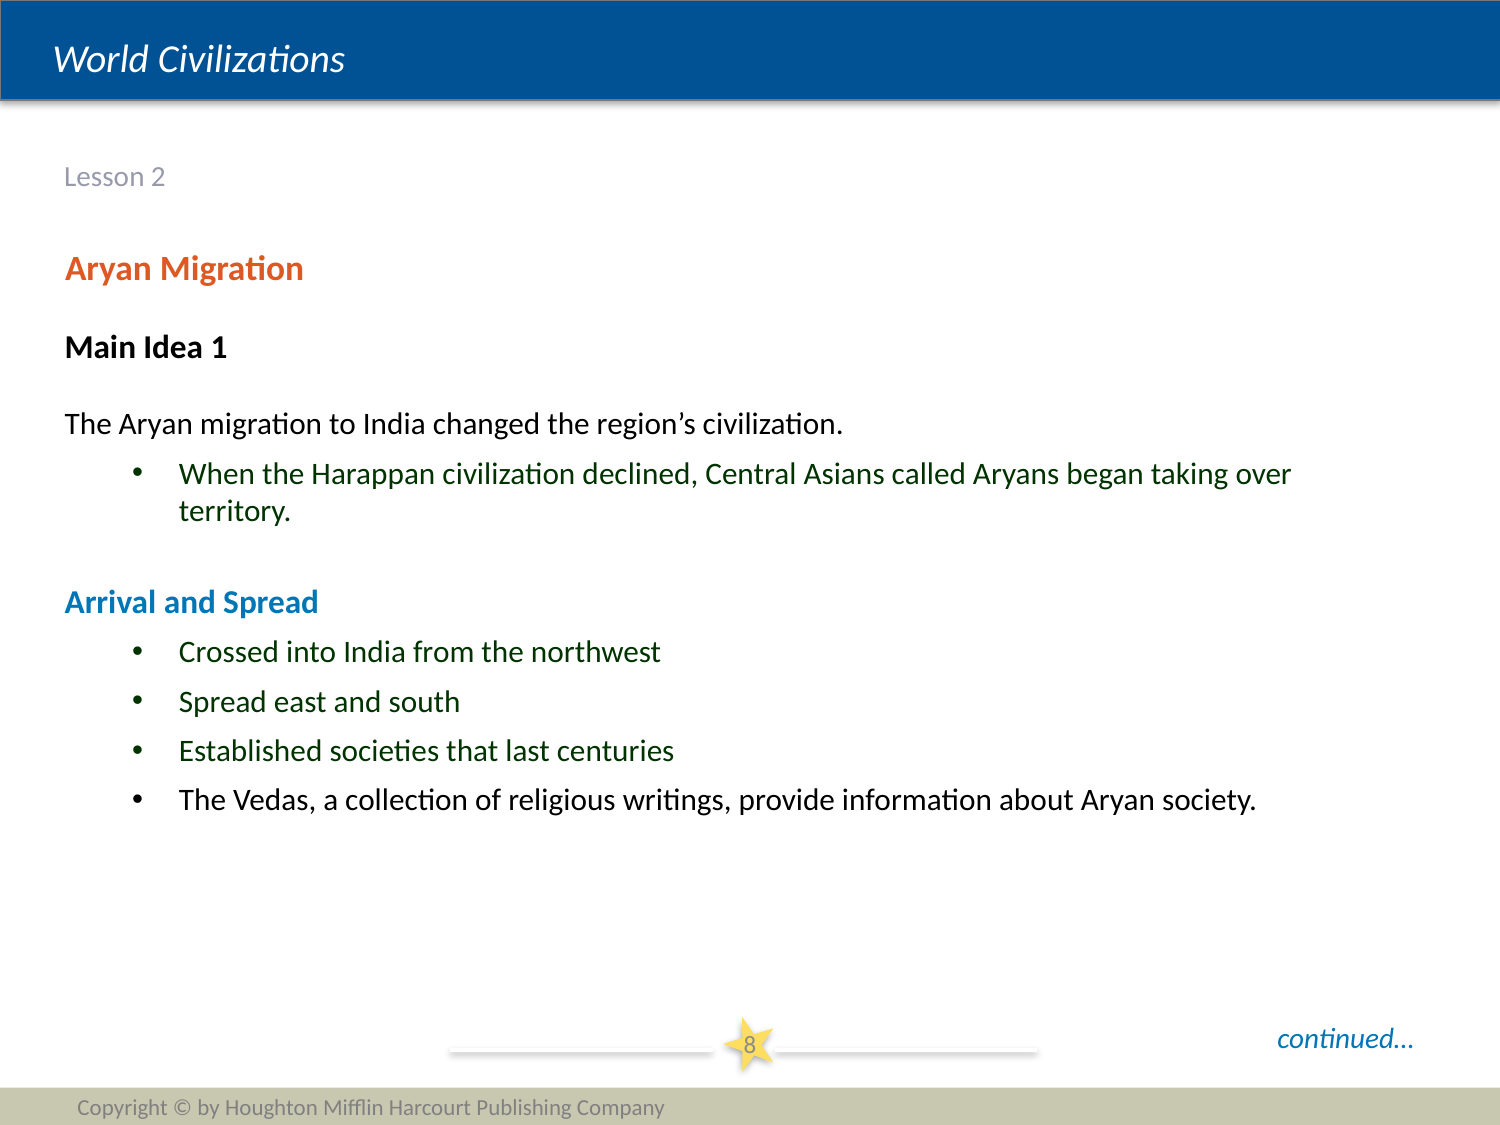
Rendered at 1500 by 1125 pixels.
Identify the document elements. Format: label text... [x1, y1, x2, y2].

title Lesson 2 [49, 149, 438, 200]
list Aryan Migration [50, 237, 990, 303]
footer Copyright © by Houghton Mifflin Harcourt Publishing Company [62, 1087, 975, 1125]
list Main Idea 1 The Aryan migration to India changed the region’s civilization. When the Harappan civilization declined, Central Asians called Aryans began taking over territory. Arrival and Spread Crossed into India from the northwest Spread east and south Established societies that last centuries The Vedas, a collection of religious writings, provide information about Aryan society. [49, 318, 1375, 1000]
slide_number 8 [575, 1025, 925, 1063]
text_box continued… [1262, 1012, 1450, 1063]
